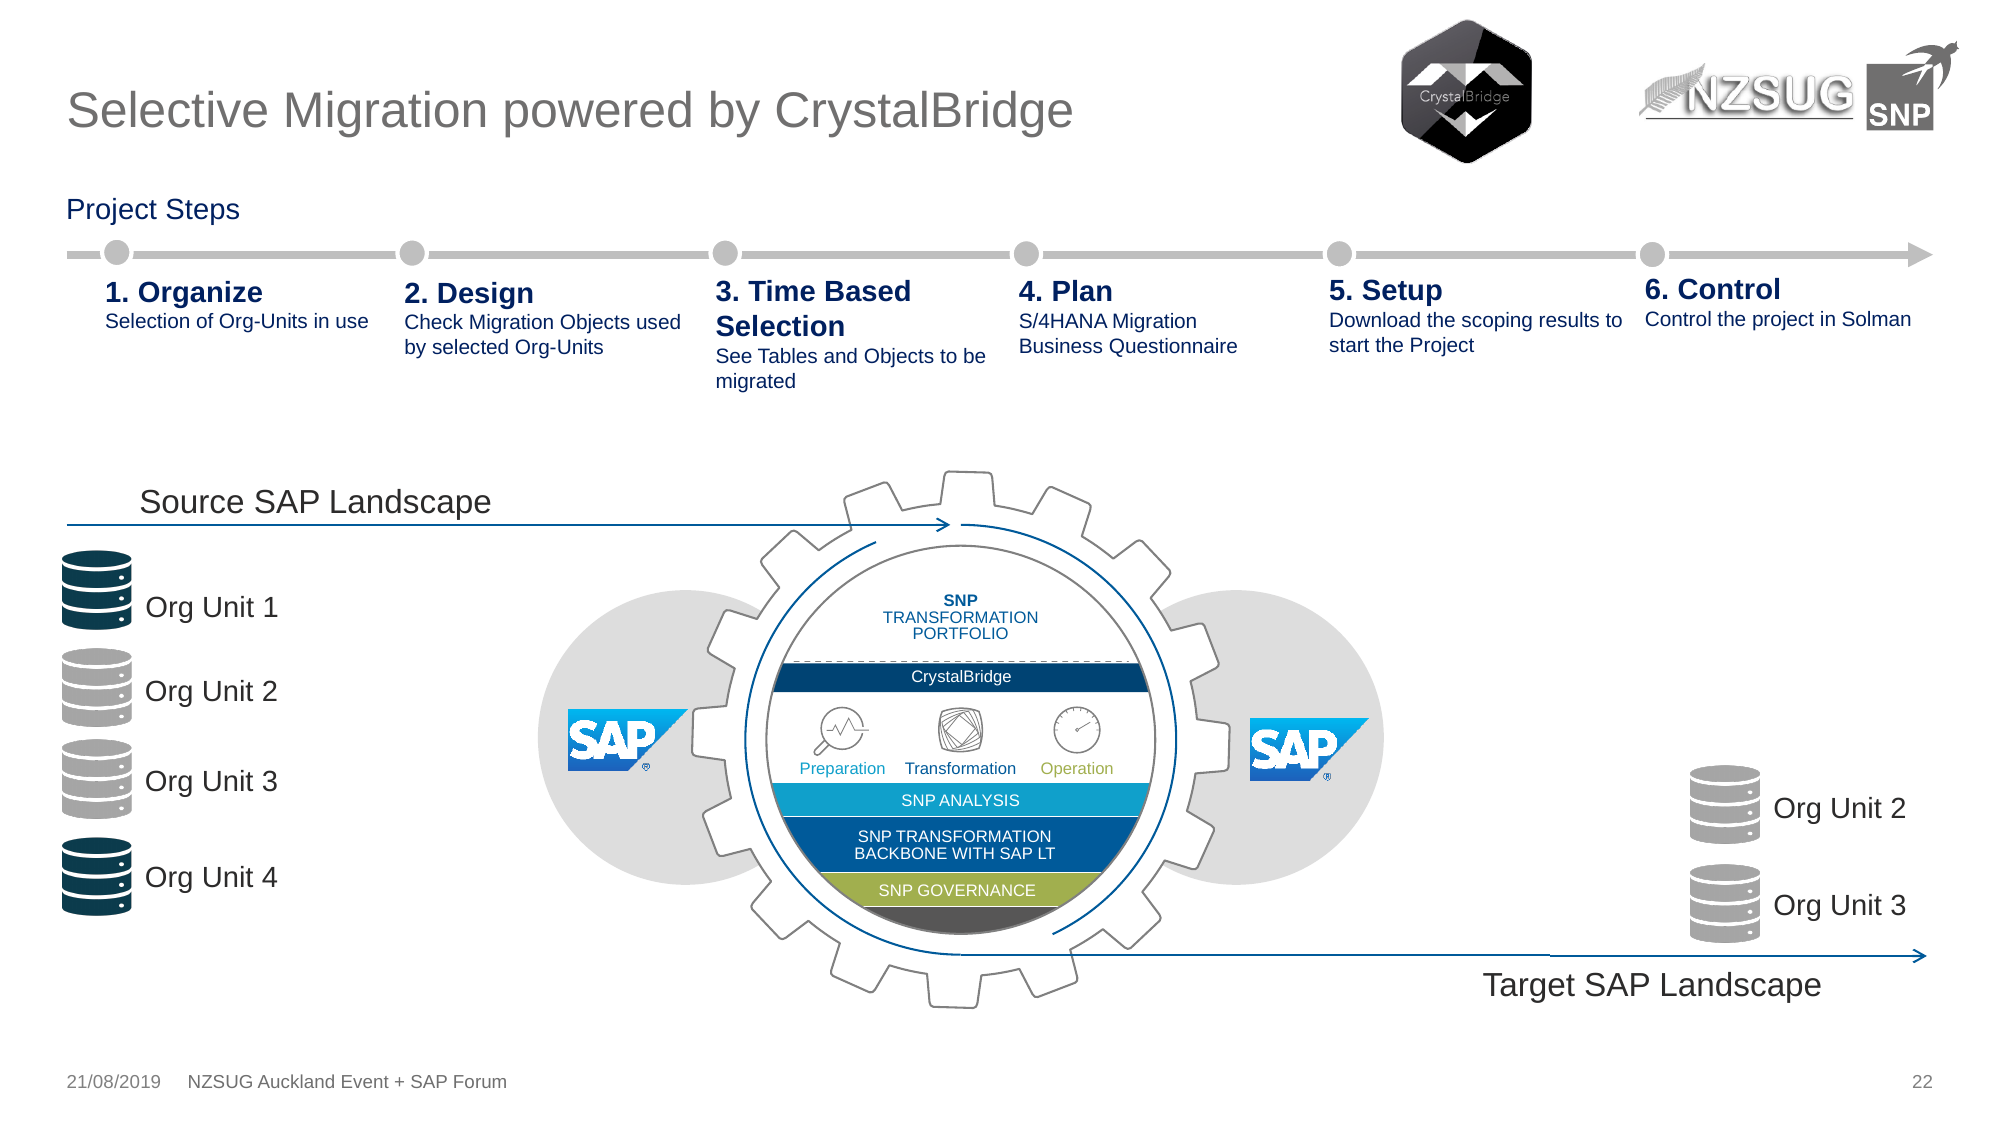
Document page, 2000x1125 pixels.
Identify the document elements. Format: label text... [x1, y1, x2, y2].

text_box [1401, 18, 1532, 164]
picture [566, 707, 689, 773]
text_box Project Steps [58, 182, 370, 333]
slide_number 22 [1822, 1066, 1933, 1097]
picture [1639, 62, 1855, 131]
text_box Target SAP Landscape [1555, 955, 1948, 1011]
text_box Org Unit 2 [1788, 781, 1922, 832]
picture [37, 540, 157, 926]
text_box Org Unit 4 [161, 851, 294, 901]
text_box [537, 471, 1550, 1009]
picture [1665, 754, 1785, 953]
text_box NZSUG Auckland Event + SAP Forum [172, 1062, 977, 1092]
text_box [66, 237, 1948, 416]
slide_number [66, 1066, 173, 1097]
text_box Org Unit 3 [161, 754, 294, 805]
text_box Org Unit 3 [1788, 879, 1922, 929]
title Selective Migration powered by CrystalBridge [66, 84, 1823, 210]
picture [1248, 716, 1371, 782]
text_box Source SAP Landscape [35, 472, 534, 528]
text_box Org Unit 2 [161, 664, 294, 715]
text_box Org Unit 1 [161, 581, 294, 632]
